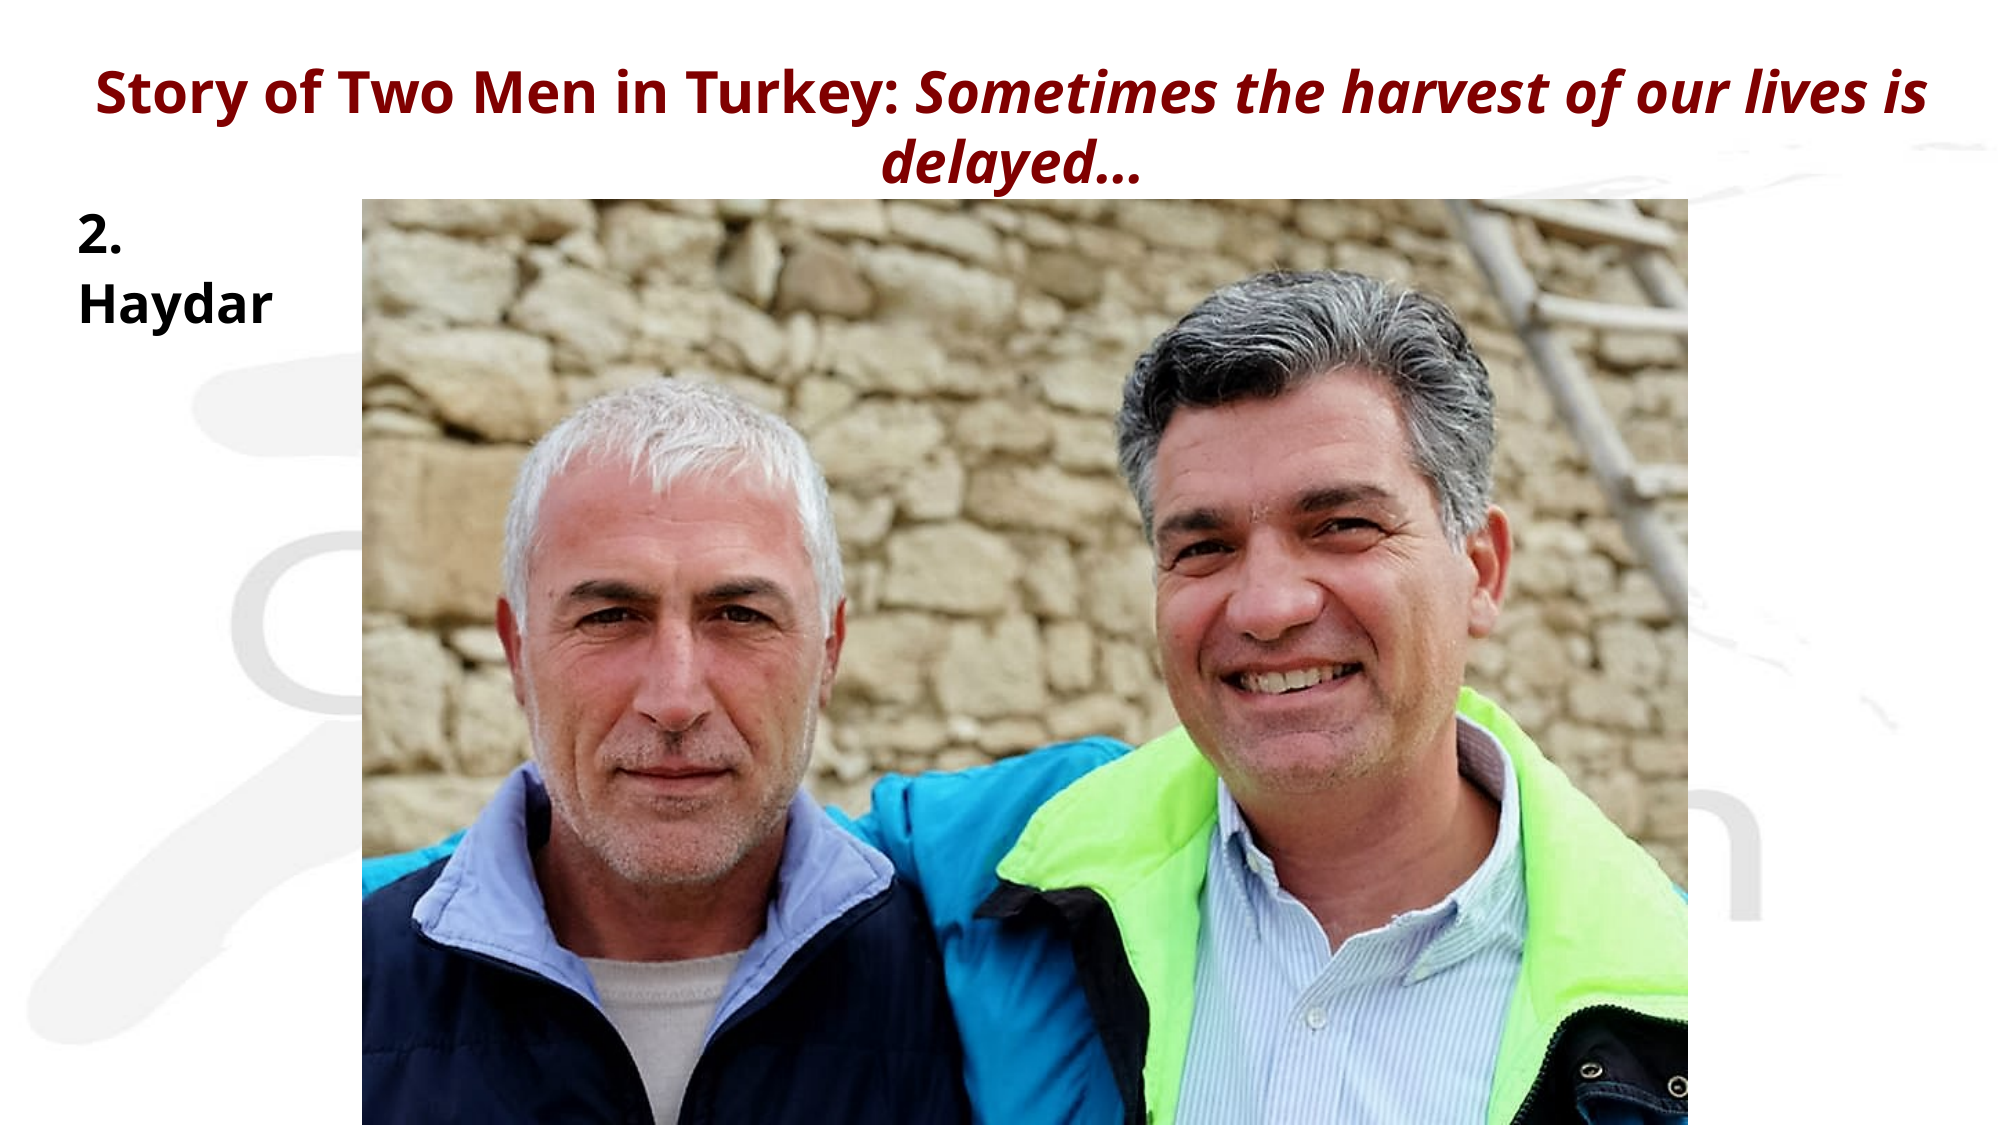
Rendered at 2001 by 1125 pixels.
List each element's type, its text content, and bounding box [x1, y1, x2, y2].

text_box 2. Haydar [62, 187, 338, 342]
picture [0, 0, 2001, 1125]
title Story of Two Men in Turkey: Sometimes the harvest of our lives is delayed… [50, 75, 1975, 175]
